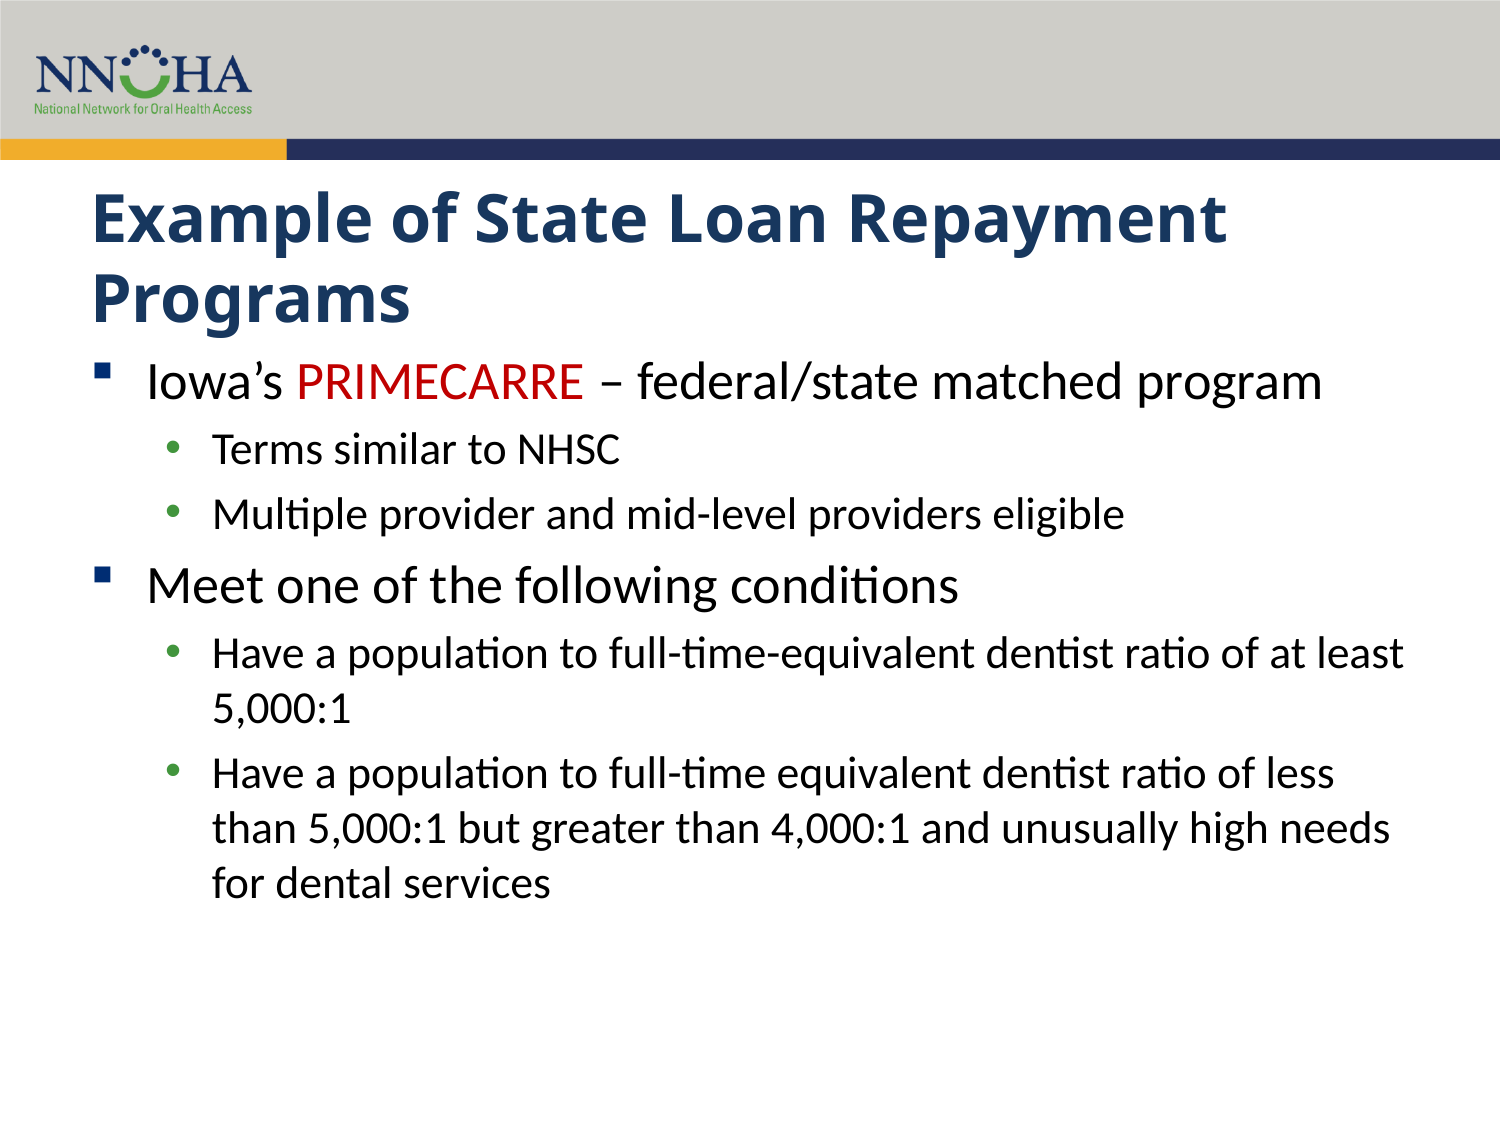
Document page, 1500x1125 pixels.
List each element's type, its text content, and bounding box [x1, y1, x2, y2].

list Iowa’s PRIMECARRE – federal/state matched program Terms similar to NHSC Multiple provider and mid-level providers eligible Meet one of the following conditions Have a population to full-time-equivalent dentist ratio of at least 5,000:1 Have a population to full-time equivalent dentist ratio of less than 5,000:1 but greater than 4,000:1 and unusually high needs for dental services [75, 337, 1425, 1005]
picture [0, 0, 1500, 160]
title Example of State Loan Repayment Programs [75, 187, 1425, 325]
